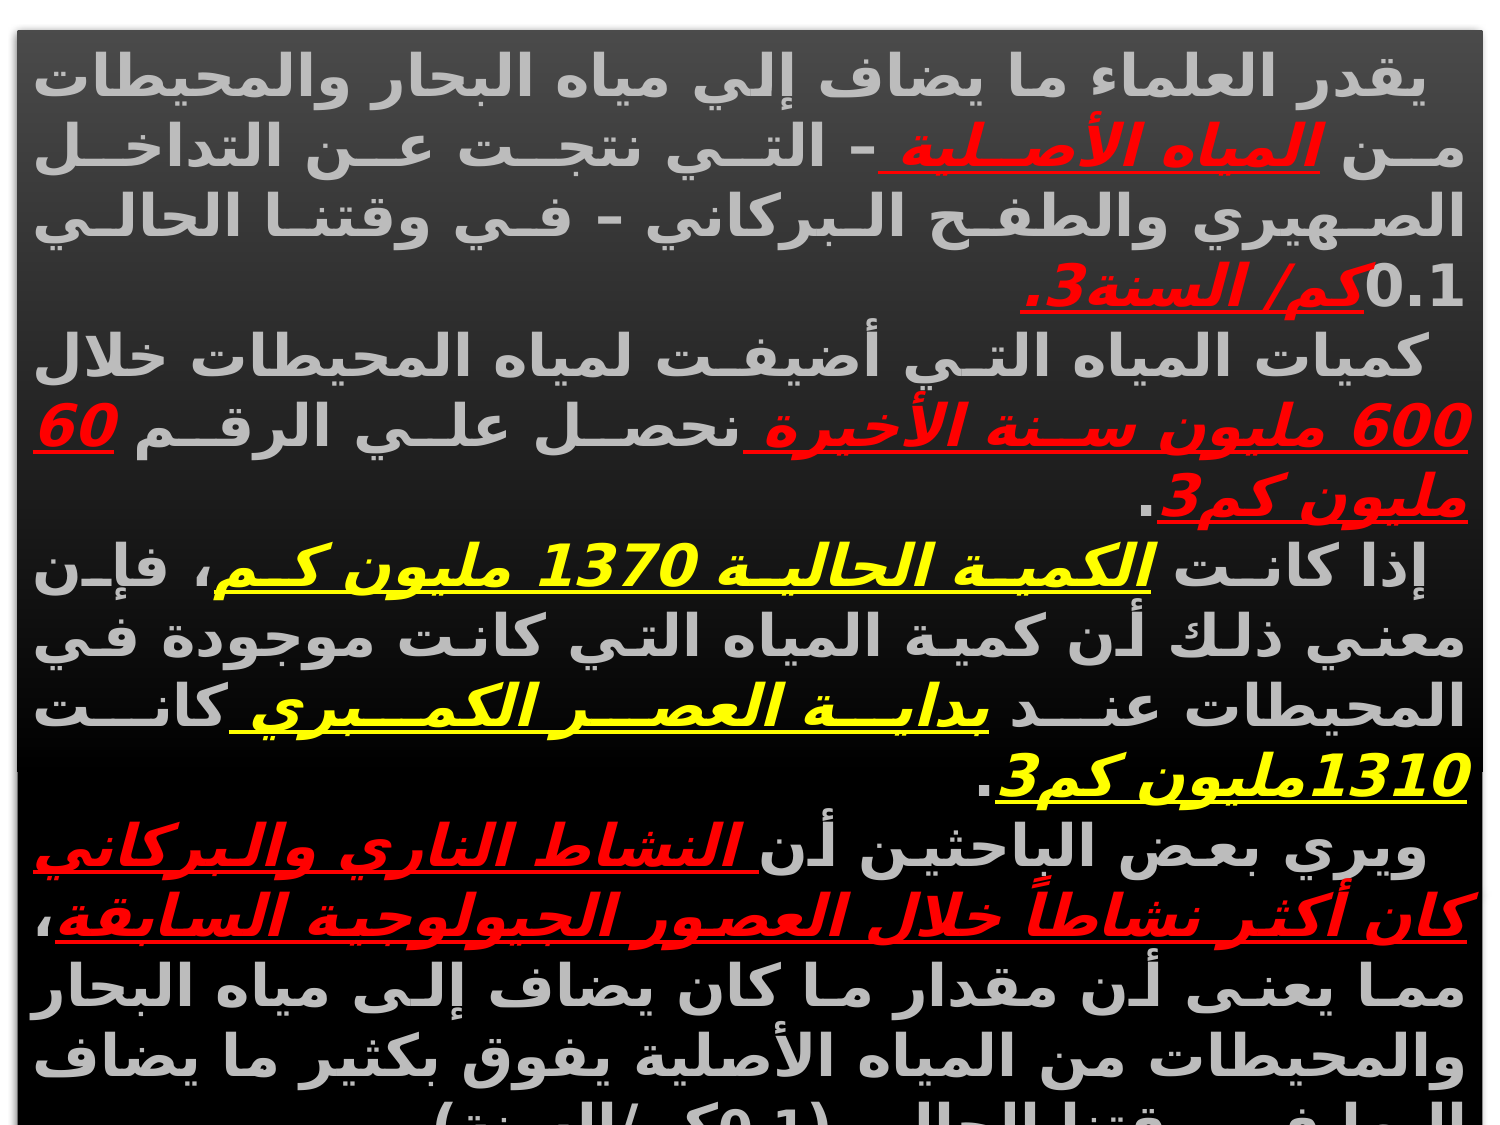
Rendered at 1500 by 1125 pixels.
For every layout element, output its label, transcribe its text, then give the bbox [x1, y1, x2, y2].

slide_number 9 [1059, 1042, 1397, 1103]
footer Prof.Azza Abdallah [496, 1042, 1004, 1103]
text_box يقدر العلماء ما يضاف إلي مياه البحار والمحيطات من المياه الأصلية – التي نتجت عن التداخل الصهيري والطفح البركاني – في وقتنا الحالي 0.1كم/ السنة3. كميات المياه التي أضيفت لمياه المحيطات خلال 600 مليون سنة الأخيرة نحصل علي الرقم 60 مليون كم3. إذا كانت الكمية الحالية 1370 مليون كم، فإن معني ذلك أن كمية المياه التي كانت موجودة في المحيطات عند بداية العصر الكمبري كانت 1310مليون كم3. ويري بعض الباحثين أن النشاط الناري والبركاني كان أكثر نشاطاً خلال العصور الجيولوجية السابقة، مما يعنى أن مقدار ما كان يضاف إلى مياه البحار والمحيطات من المياه الأصلية يفوق بكثير ما يضاف إليها في وقتنا الحالي (0.1كم/السنة). يرى كوين kuenen أن معدل الزيادة في كميات المياه المنصرفة إلى الأحواض المحيطية كان كبيراً وسريعاً جدا في المراحل الأولى من تاريخ الأرض، ثم تناقص إلي 0.1 كم/ السنة3 خلال الألف سنة الأخيرة. [17, 30, 1483, 1125]
